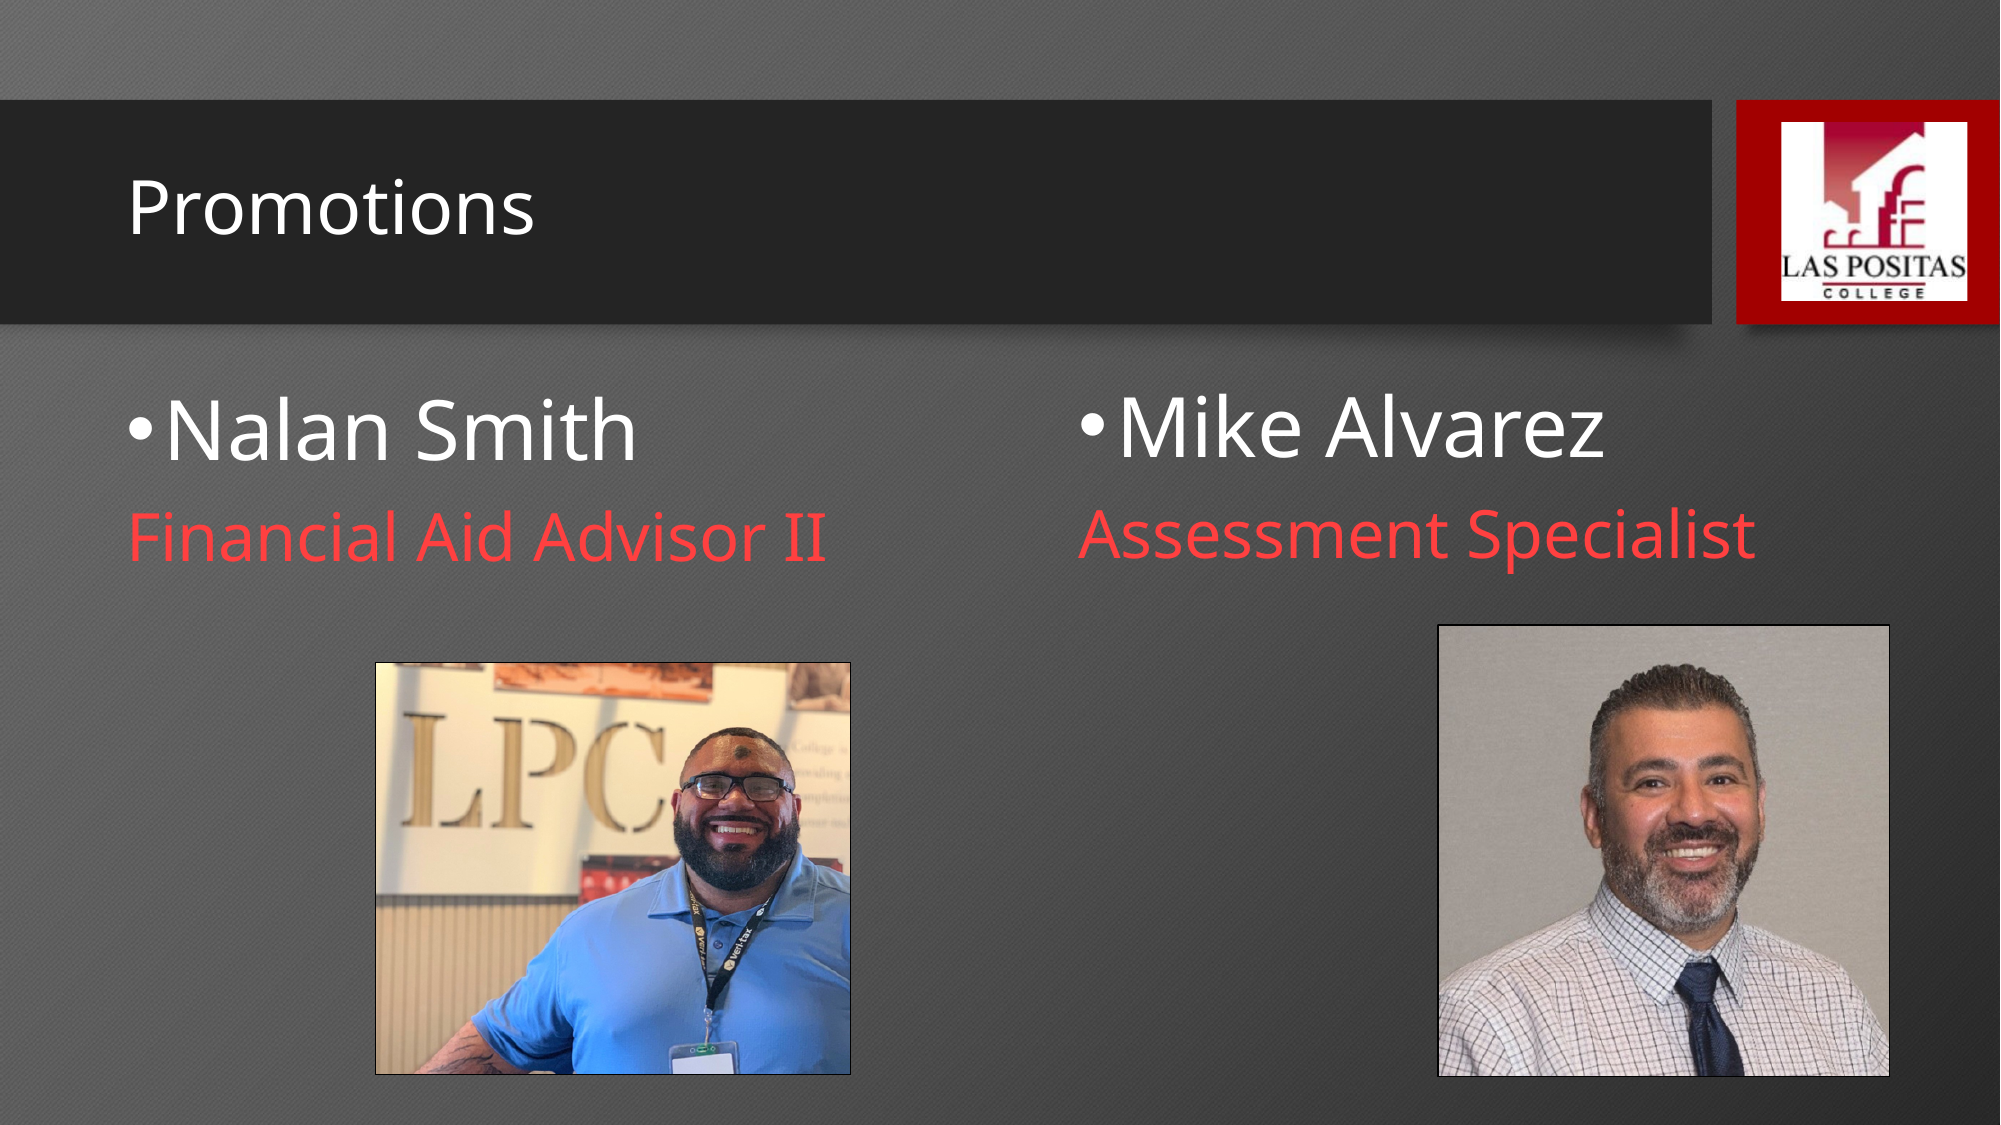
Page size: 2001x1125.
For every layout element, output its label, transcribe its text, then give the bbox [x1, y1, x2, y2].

text_box [1781, 122, 1968, 301]
title Promotions [124, 157, 1027, 348]
picture [0, 0, 2000, 1125]
text_box Mike Alvarez Assessment Specialist [1076, 351, 1890, 572]
text_box Nalan Smith Financial Aid Advisor II [124, 355, 938, 575]
